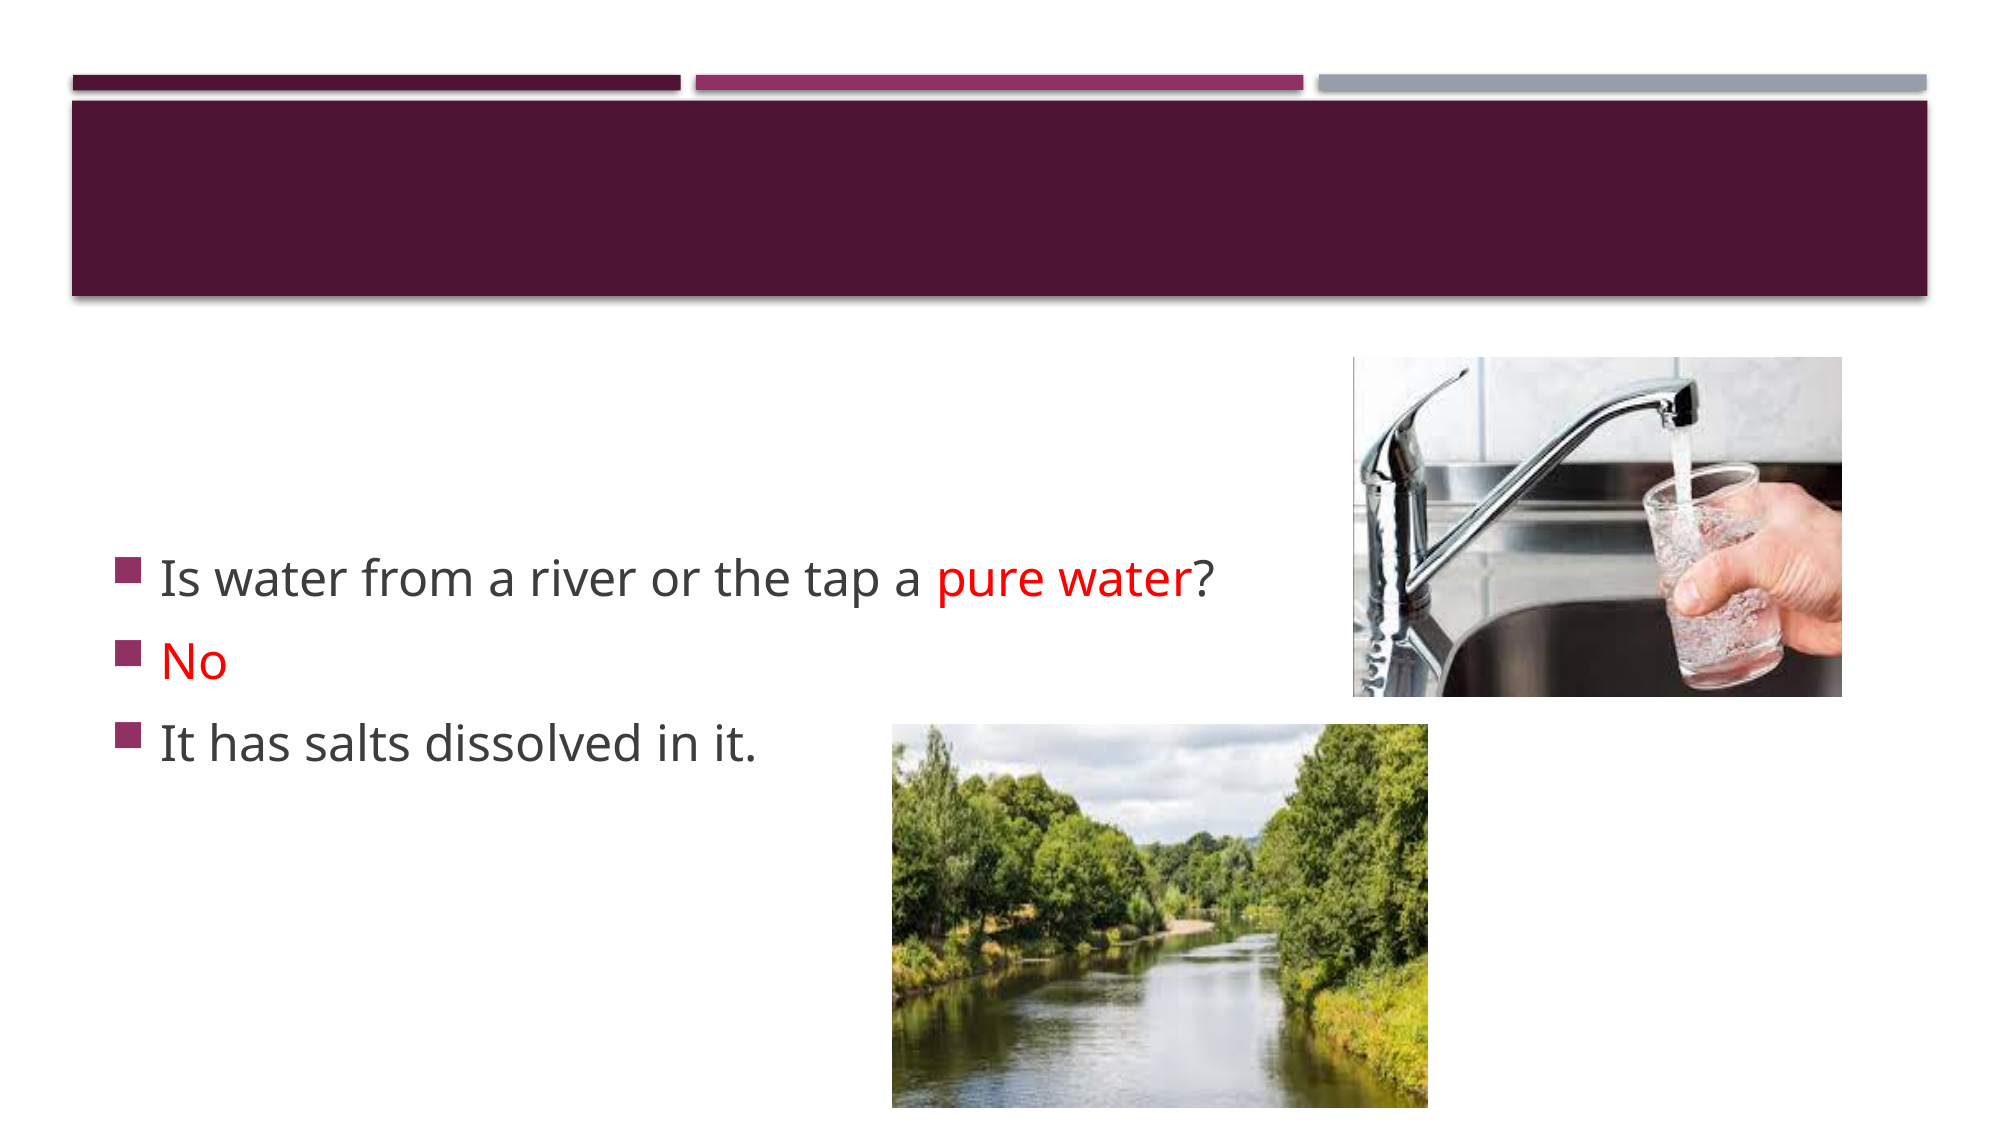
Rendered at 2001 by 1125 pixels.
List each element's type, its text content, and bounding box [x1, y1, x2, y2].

picture [892, 723, 1429, 1108]
picture [1353, 357, 1842, 697]
list Is water from a river or the tap a pure water? No It has salts dissolved in it. [95, 357, 1905, 962]
